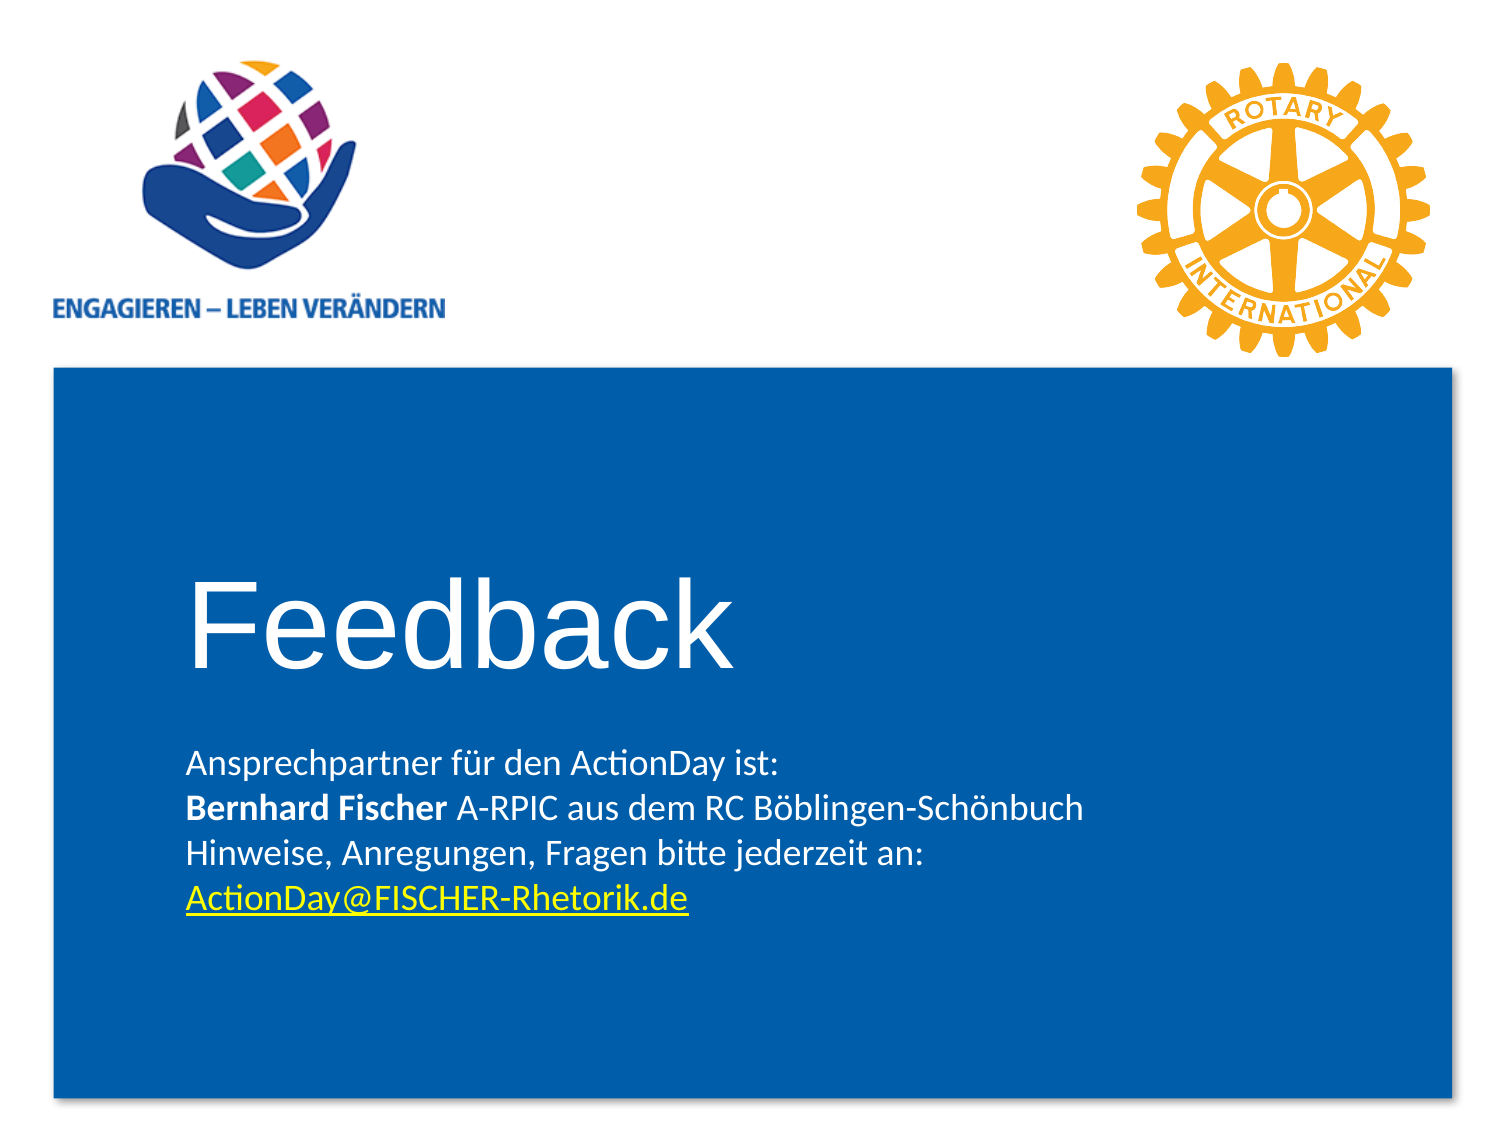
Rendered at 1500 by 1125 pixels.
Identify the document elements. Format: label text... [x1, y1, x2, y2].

picture [1136, 63, 1431, 357]
picture [53, 41, 445, 335]
title Feedback Ansprechpartner für den ActionDay ist: Bernhard Fischer A-RPIC aus dem RC Böblingen-Schönbuch Hinweise, Anregungen, Fragen bitte jederzeit an: ActionDay@FISCHER-Rhetorik.de [53, 367, 1453, 1099]
